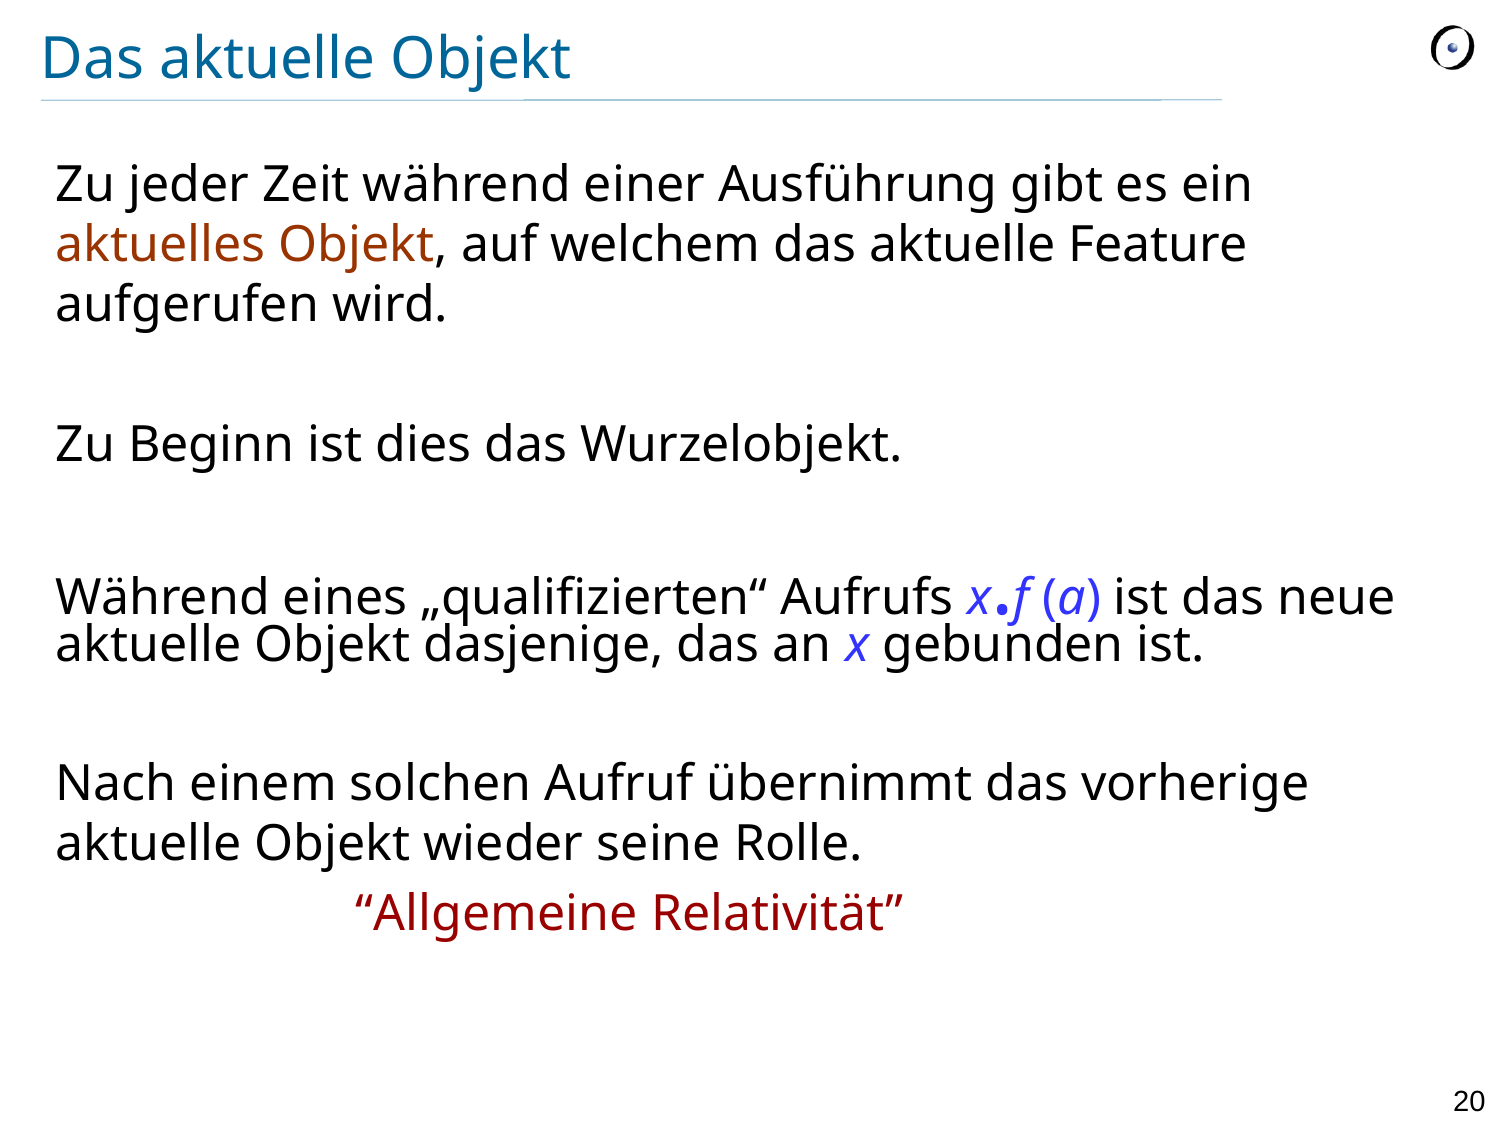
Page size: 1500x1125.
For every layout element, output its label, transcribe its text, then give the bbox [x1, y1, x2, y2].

list Zu jeder Zeit während einer Ausführung gibt es ein aktuelles Objekt, auf welchem das aktuelle Feature aufgerufen wird. Zu Beginn ist dies das Wurzelobjekt. Während eines „qualifizierten“ Aufrufs x.f (a) ist das neue aktuelle Objekt dasjenige, das an x gebunden ist. Nach einem solchen Aufruf übernimmt das vorherige aktuelle Objekt wieder seine Rolle. “Allgemeine Relativität” [40, 143, 1451, 1071]
title Das aktuelle Objekt [40, 18, 1344, 91]
picture [1429, 20, 1476, 72]
